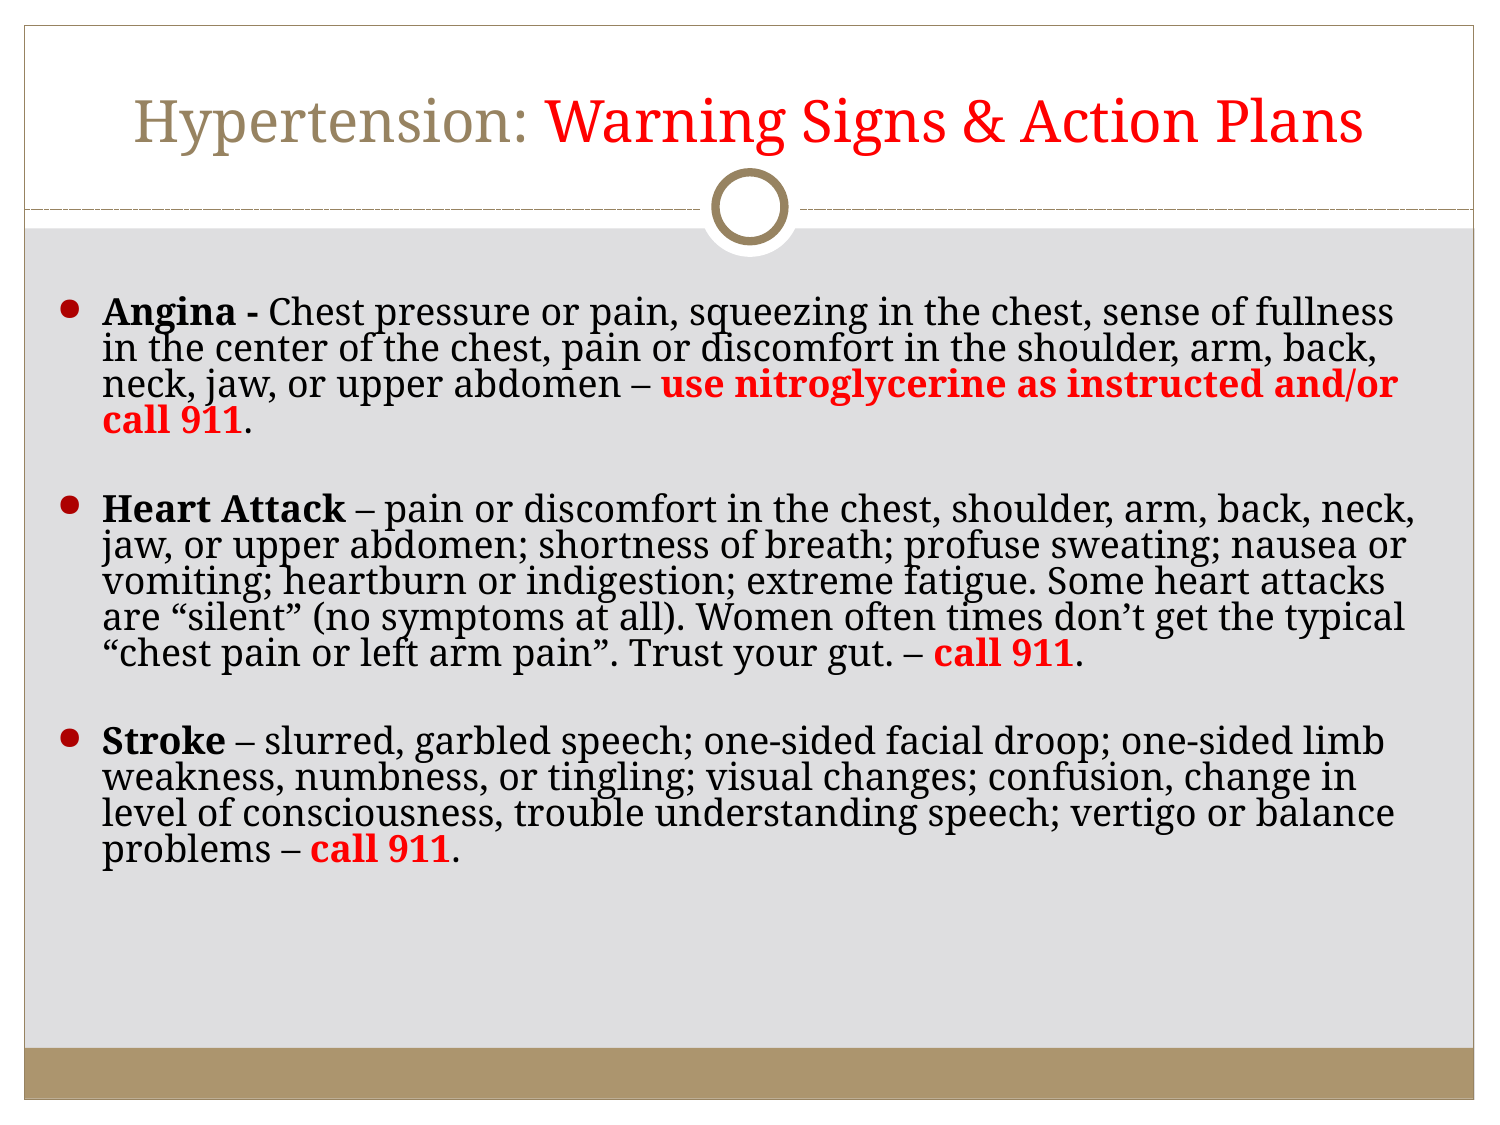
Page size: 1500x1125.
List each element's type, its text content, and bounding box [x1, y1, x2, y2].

title Hypertension: Warning Signs & Action Plans [48, 36, 1450, 163]
list Angina - Chest pressure or pain, squeezing in the chest, sense of fullness in the center of the chest, pain or discomfort in the shoulder, arm, back, neck, jaw, or upper abdomen – use nitroglycerine as instructed and/or call 911. Heart Attack – pain or discomfort in the chest, shoulder, arm, back, neck, jaw, or upper abdomen; shortness of breath; profuse sweating; nausea or vomiting; heartburn or indigestion; extreme fatigue. Some heart attacks are “silent” (no symptoms at all). Women often times don’t get the typical “chest pain or left arm pain”. Trust your gut. – call 911. Stroke – slurred, garbled speech; one-sided facial droop; one-sided limb weakness, numbness, or tingling; visual changes; confusion, change in level of consciousness, trouble understanding speech; vertigo or balance problems – call 911. [48, 289, 1445, 939]
